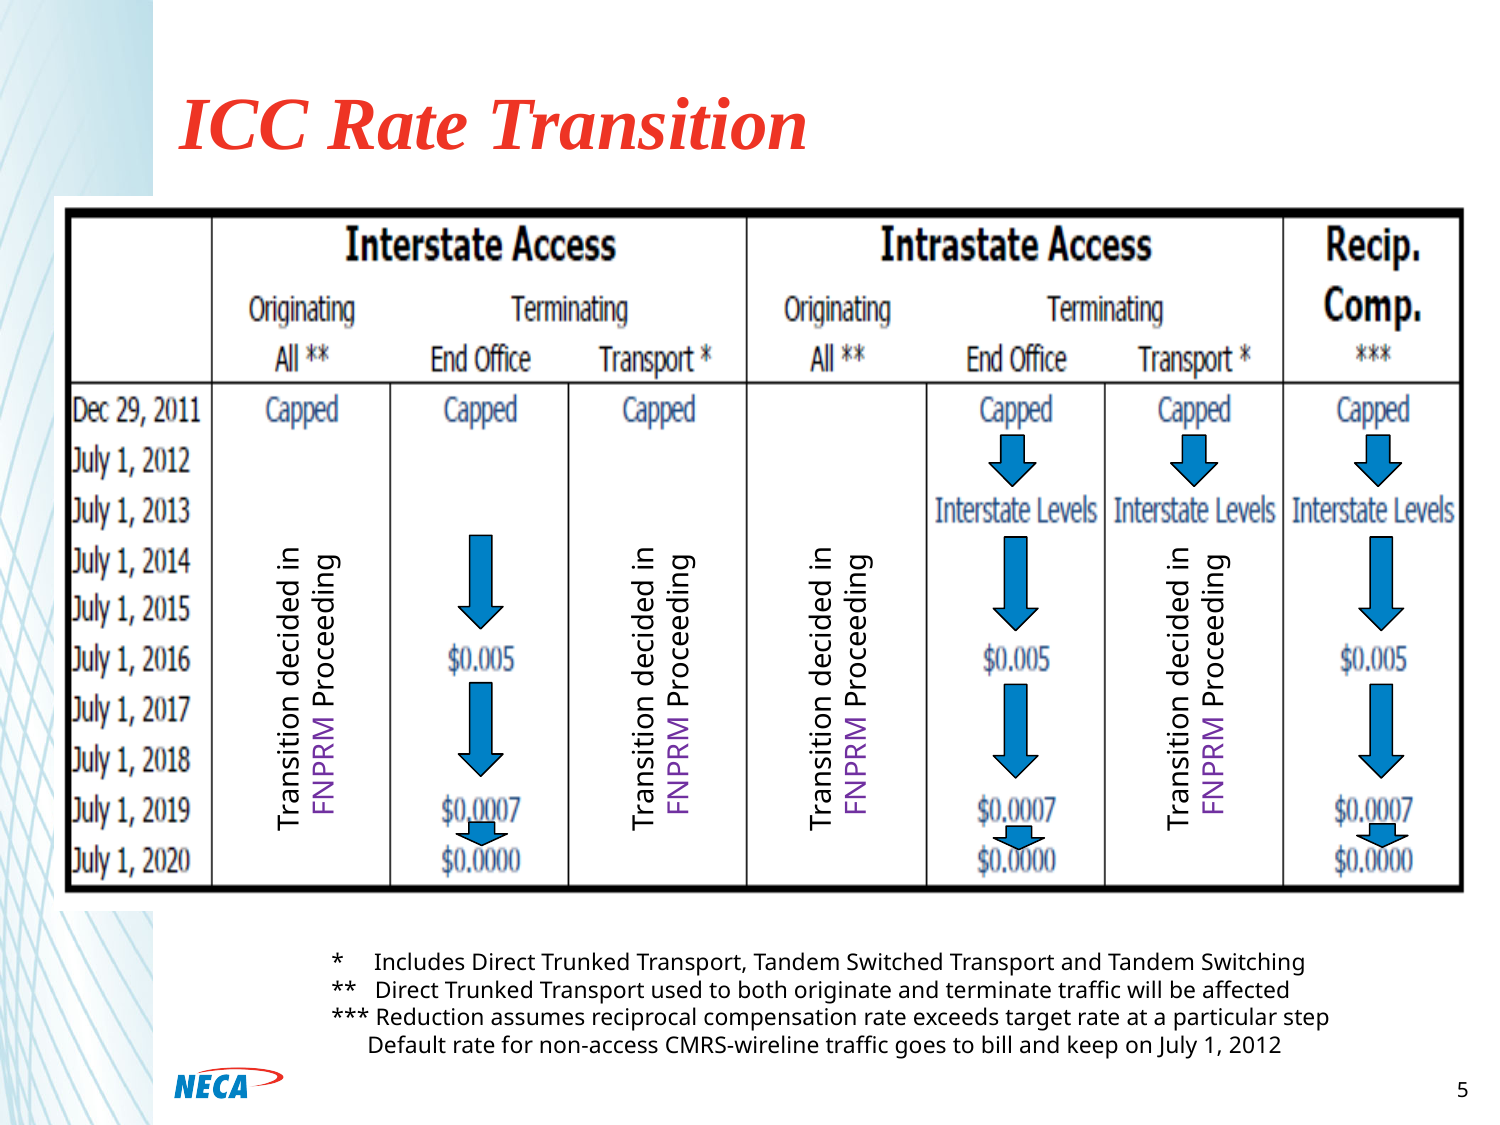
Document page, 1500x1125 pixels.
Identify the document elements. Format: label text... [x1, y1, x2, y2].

picture [170, 1063, 285, 1102]
picture [0, 0, 153, 1125]
text_box * Includes Direct Trunked Transport, Tandem Switched Transport and Tandem Switching ** Direct Trunked Transport used to both originate and terminate traffic will be affected *** Reduction assumes reciprocal compensation rate exceeds target rate at a particular step Default rate for non-access CMRS-wireline traffic goes to bill and keep on July 1, 2012 [316, 940, 1373, 1066]
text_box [54, 196, 1477, 912]
slide_number 5 [1336, 1054, 1484, 1113]
title ICC Rate Transition [164, 38, 1424, 174]
